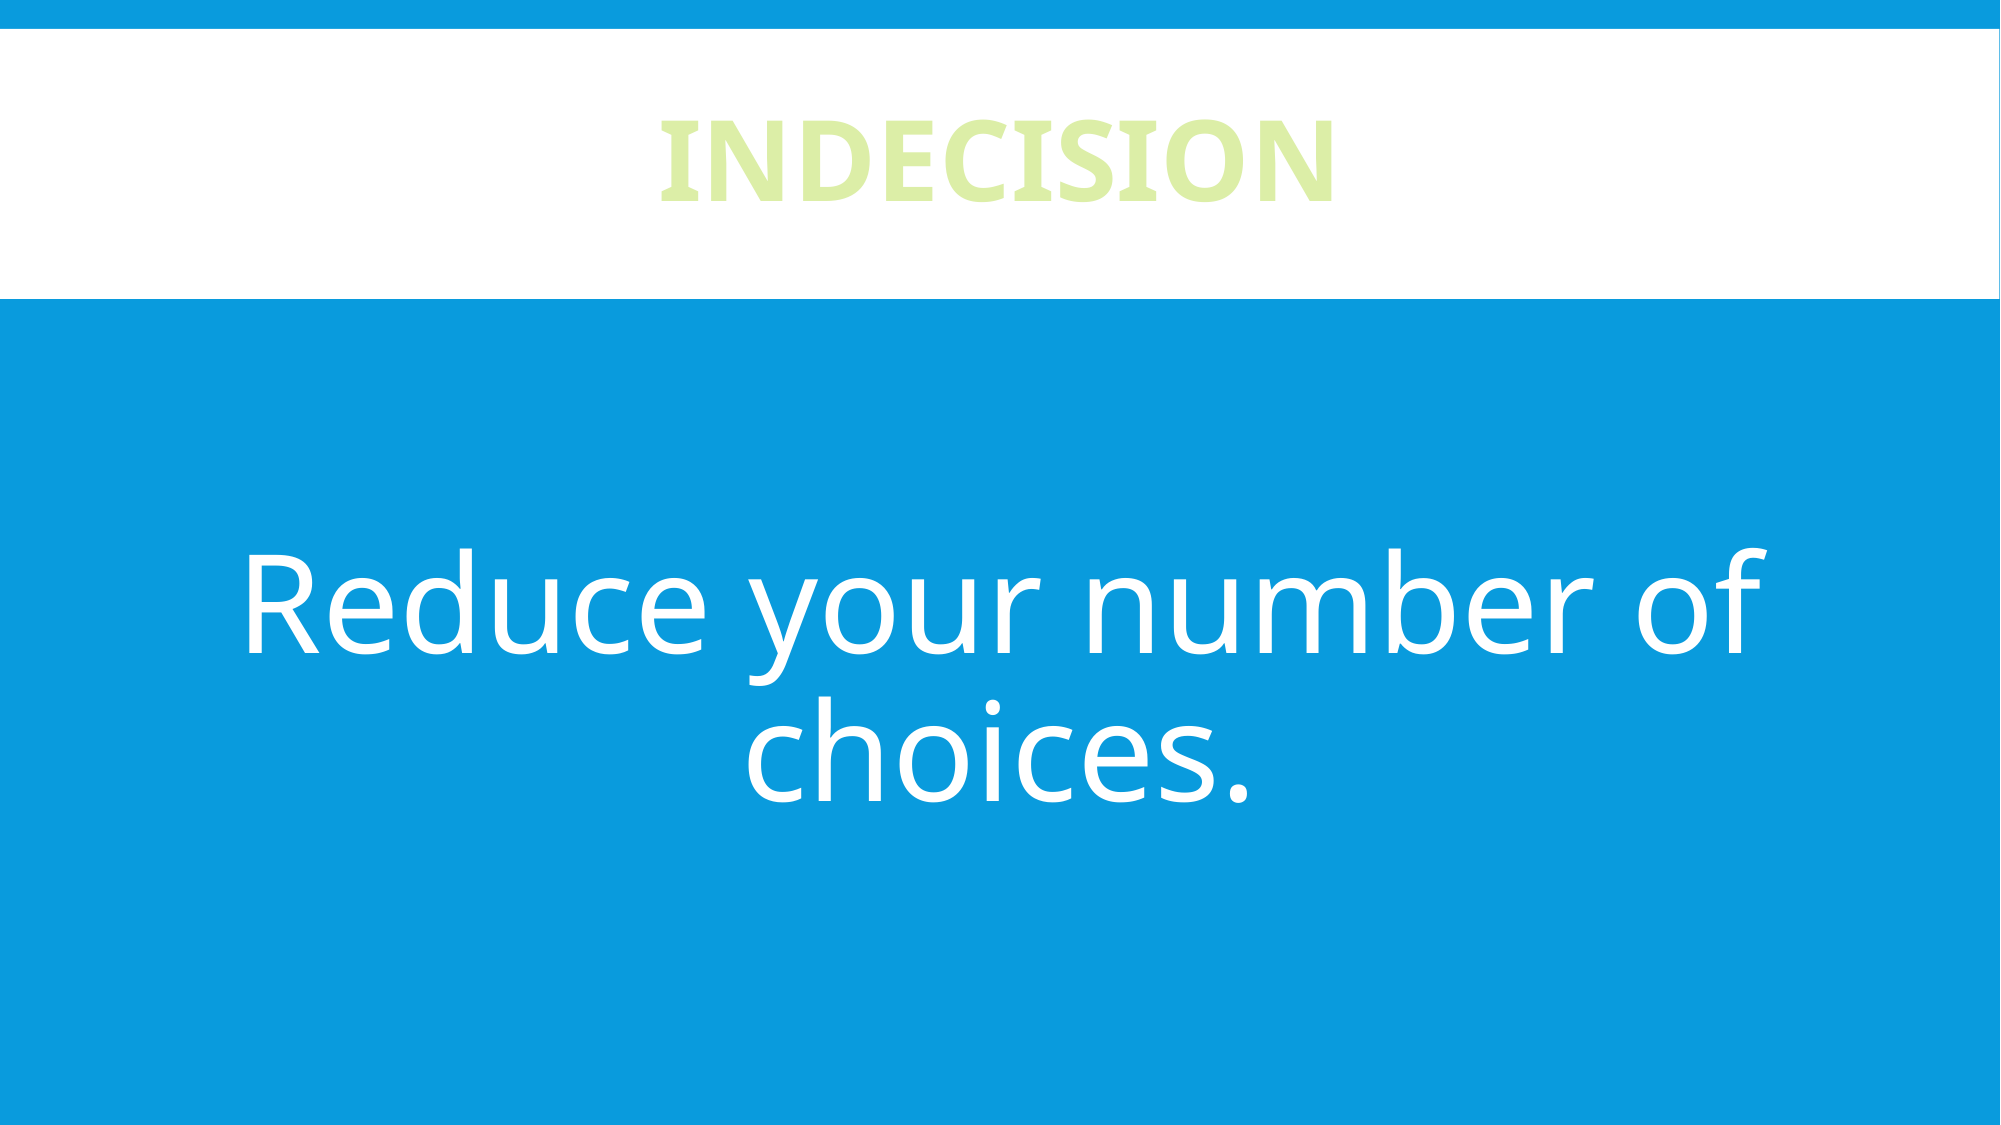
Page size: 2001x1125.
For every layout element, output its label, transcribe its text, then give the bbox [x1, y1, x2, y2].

list Reduce your number of choices. [197, 527, 1803, 1020]
text_box INDECISION [0, 81, 2000, 232]
